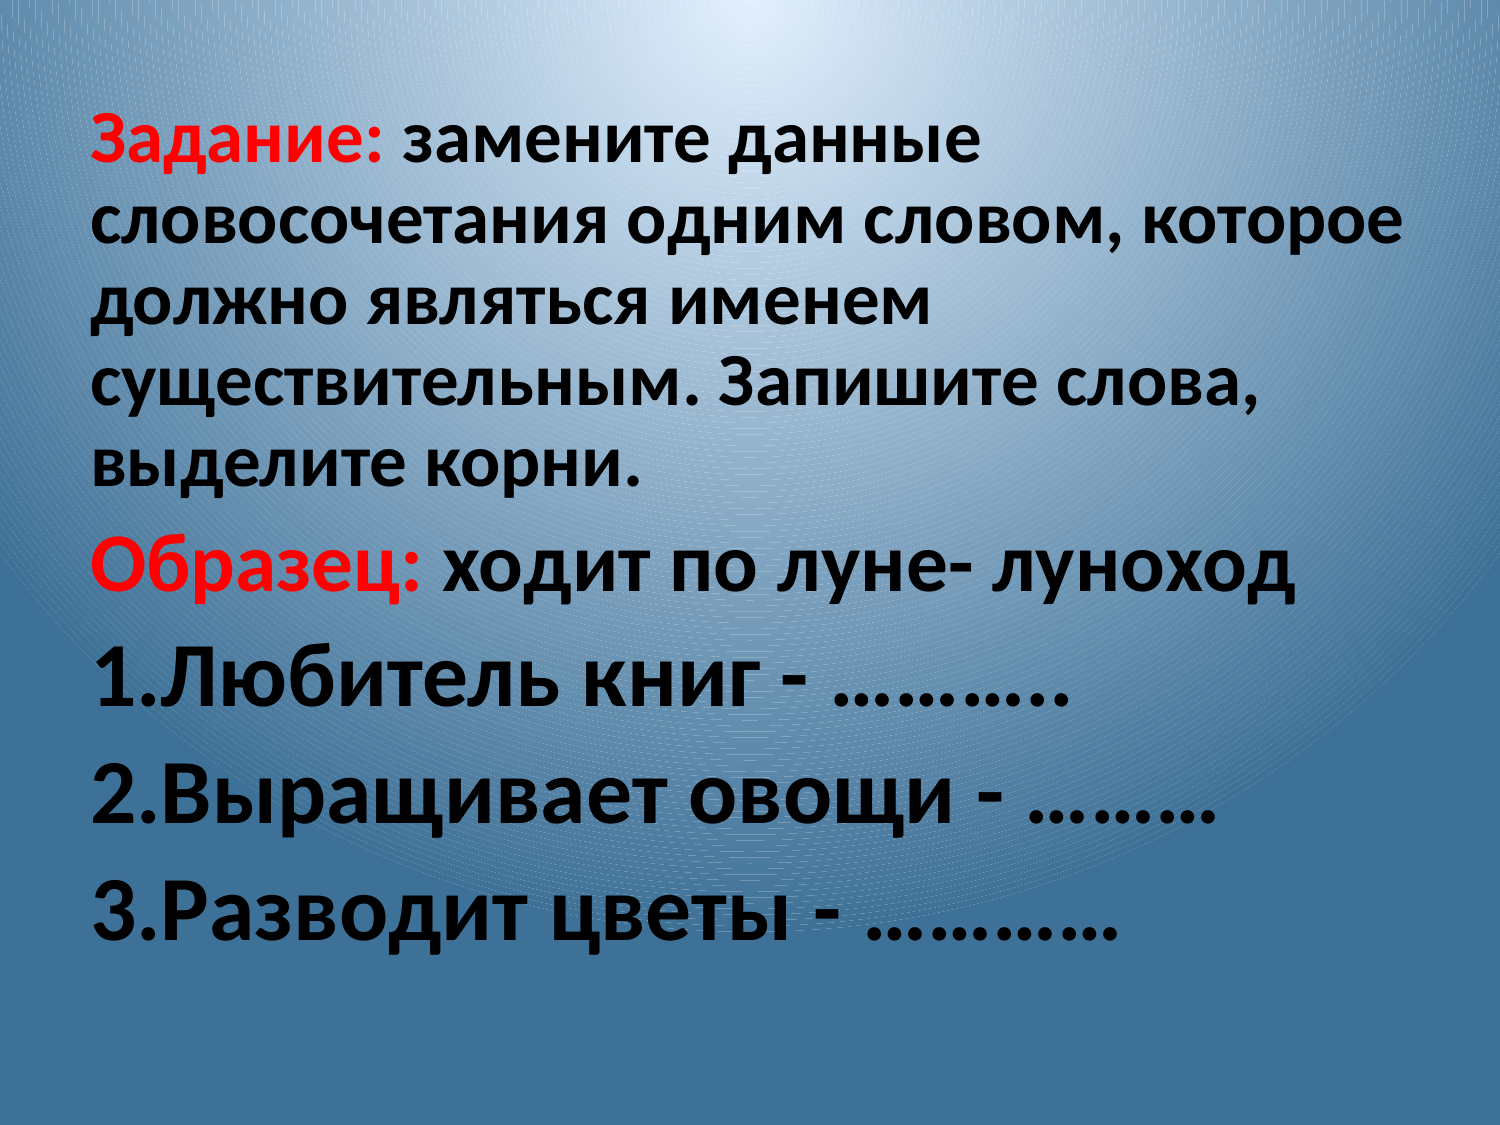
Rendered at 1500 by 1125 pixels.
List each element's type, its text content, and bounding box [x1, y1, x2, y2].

title [76, 42, 1428, 231]
list Задание: замените данные словосочетания одним словом, которое должно являться именем существительным. Запишите слова, выделите корни. Образец: ходит по луне- луноход 1.Любитель книг - ……….. 2.Выращивает овощи - ……… 3.Разводит цветы - ………… [74, 89, 1426, 1006]
